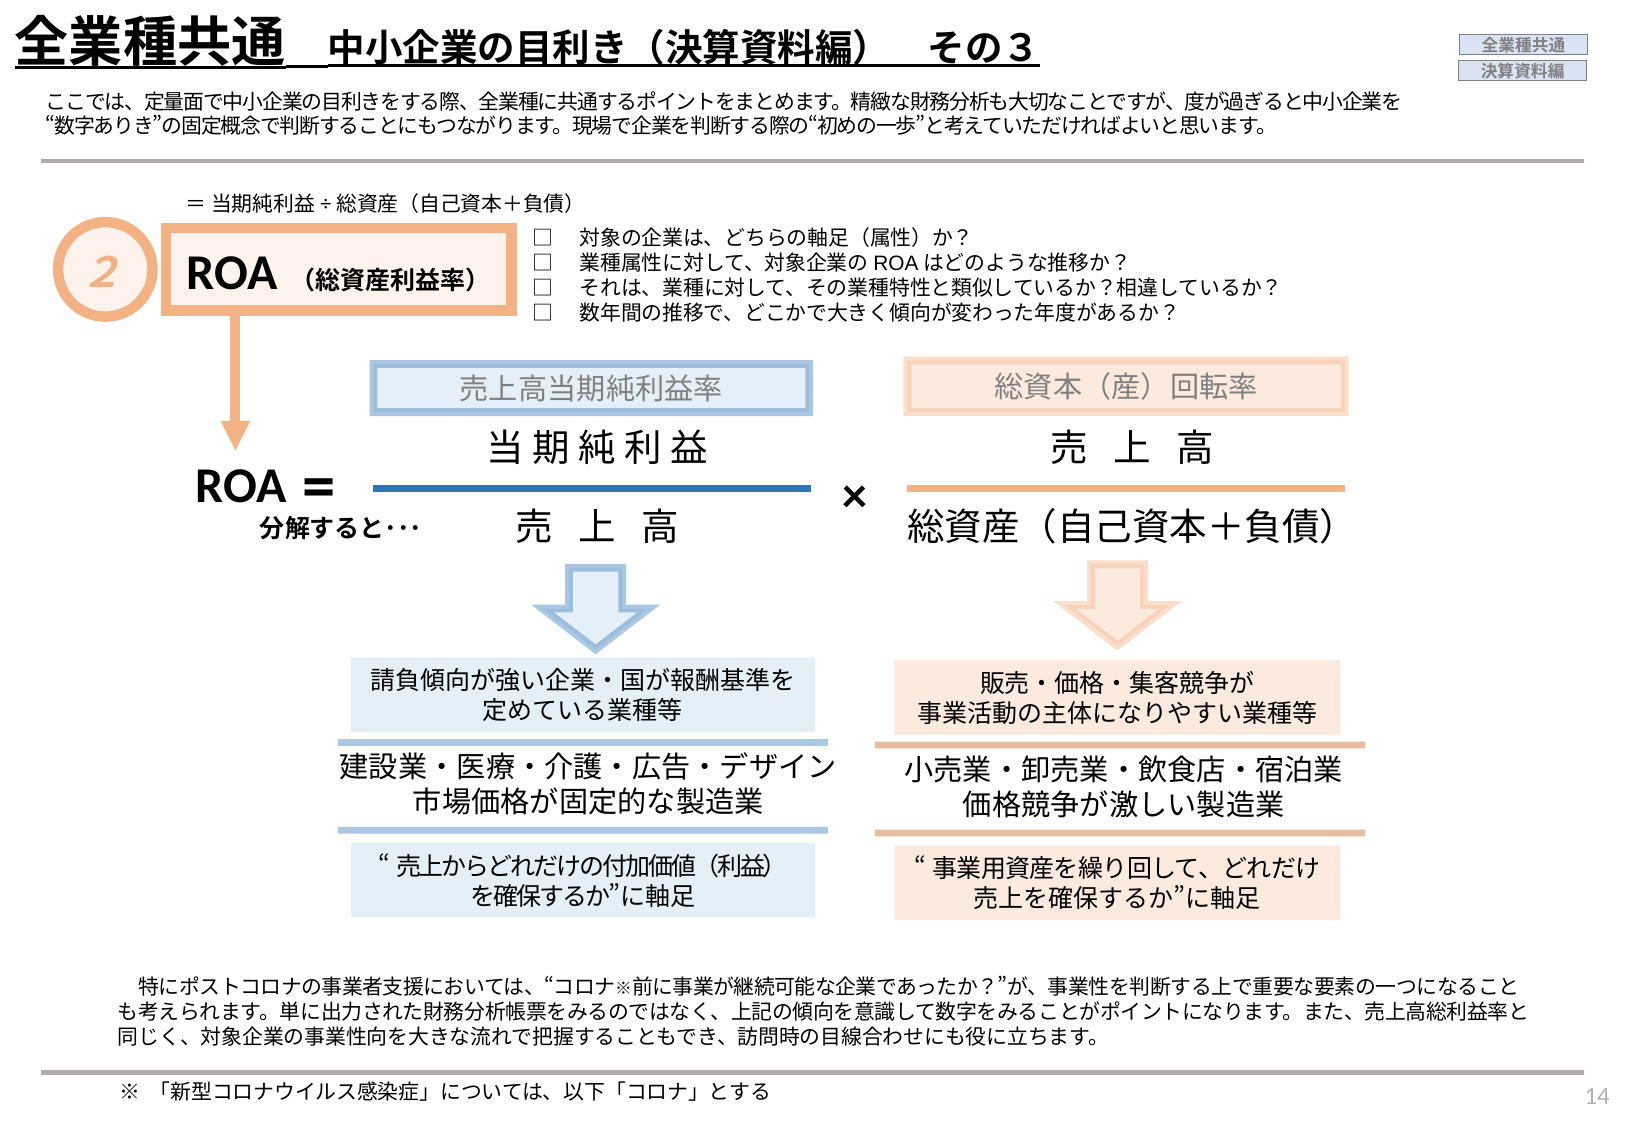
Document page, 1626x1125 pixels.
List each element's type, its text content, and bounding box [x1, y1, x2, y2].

text_box ※ 「新型コロナウイルス感染症」については、以下「コロナ」とする [104, 1073, 1495, 1111]
text_box 全業種共通 [1459, 34, 1588, 55]
text_box □ 対象の企業は、どちらの軸足（属性）か？ □ 業種属性に対して、対象企業のROAはどのような推移か？ □ それは、業種に対して、その業種特性と類似しているか？相違しているか？ □ 数年間の推移で、どこかで大きく傾向が変わった年度があるか？ [518, 217, 1495, 333]
text_box ＝ 当期純利益÷総資産（自己資本＋負債） [170, 183, 622, 223]
text_box ここでは、定量面で中小企業の目利きをする際、全業種に共通するポイントをまとめます。精緻な財務分析も大切なことですが、度が過ぎると中小企業を“数字ありき”の固定概念で判断することにもつながります。現場で企業を判断する際の“初めの一歩”と考えていただければよいと思います。 [31, 80, 1429, 146]
text_box [1061, 563, 1174, 647]
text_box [837, 659, 1411, 922]
text_box 全業種共通 中小企業の目利き（決算資料編） その３ [0, 0, 1058, 80]
text_box 決算資料編 [1458, 60, 1587, 81]
slide_number 13 [1545, 1065, 1625, 1125]
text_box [301, 657, 875, 919]
text_box [539, 566, 652, 651]
text_box ROA（総資産利益率） [165, 227, 512, 311]
text_box 特にポストコロナの事業者支援においては、“コロナ※前に事業が継続可能な企業であったか？”が、事業性を判断する上で重要な要素の一つになることも考えられます。単に出力された財務分析帳票をみるのではなく、上記の傾向を意識して数字をみることがポイントになります。また、売上高総利益率と同じく、対象企業の事業性向を大きな流れで把握することもでき、訪問時の目線合わせにも役に立ちます。 [103, 966, 1547, 1056]
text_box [283, 360, 1378, 557]
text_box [58, 222, 153, 317]
text_box ROA 分解すると･･･ [28, 444, 283, 550]
